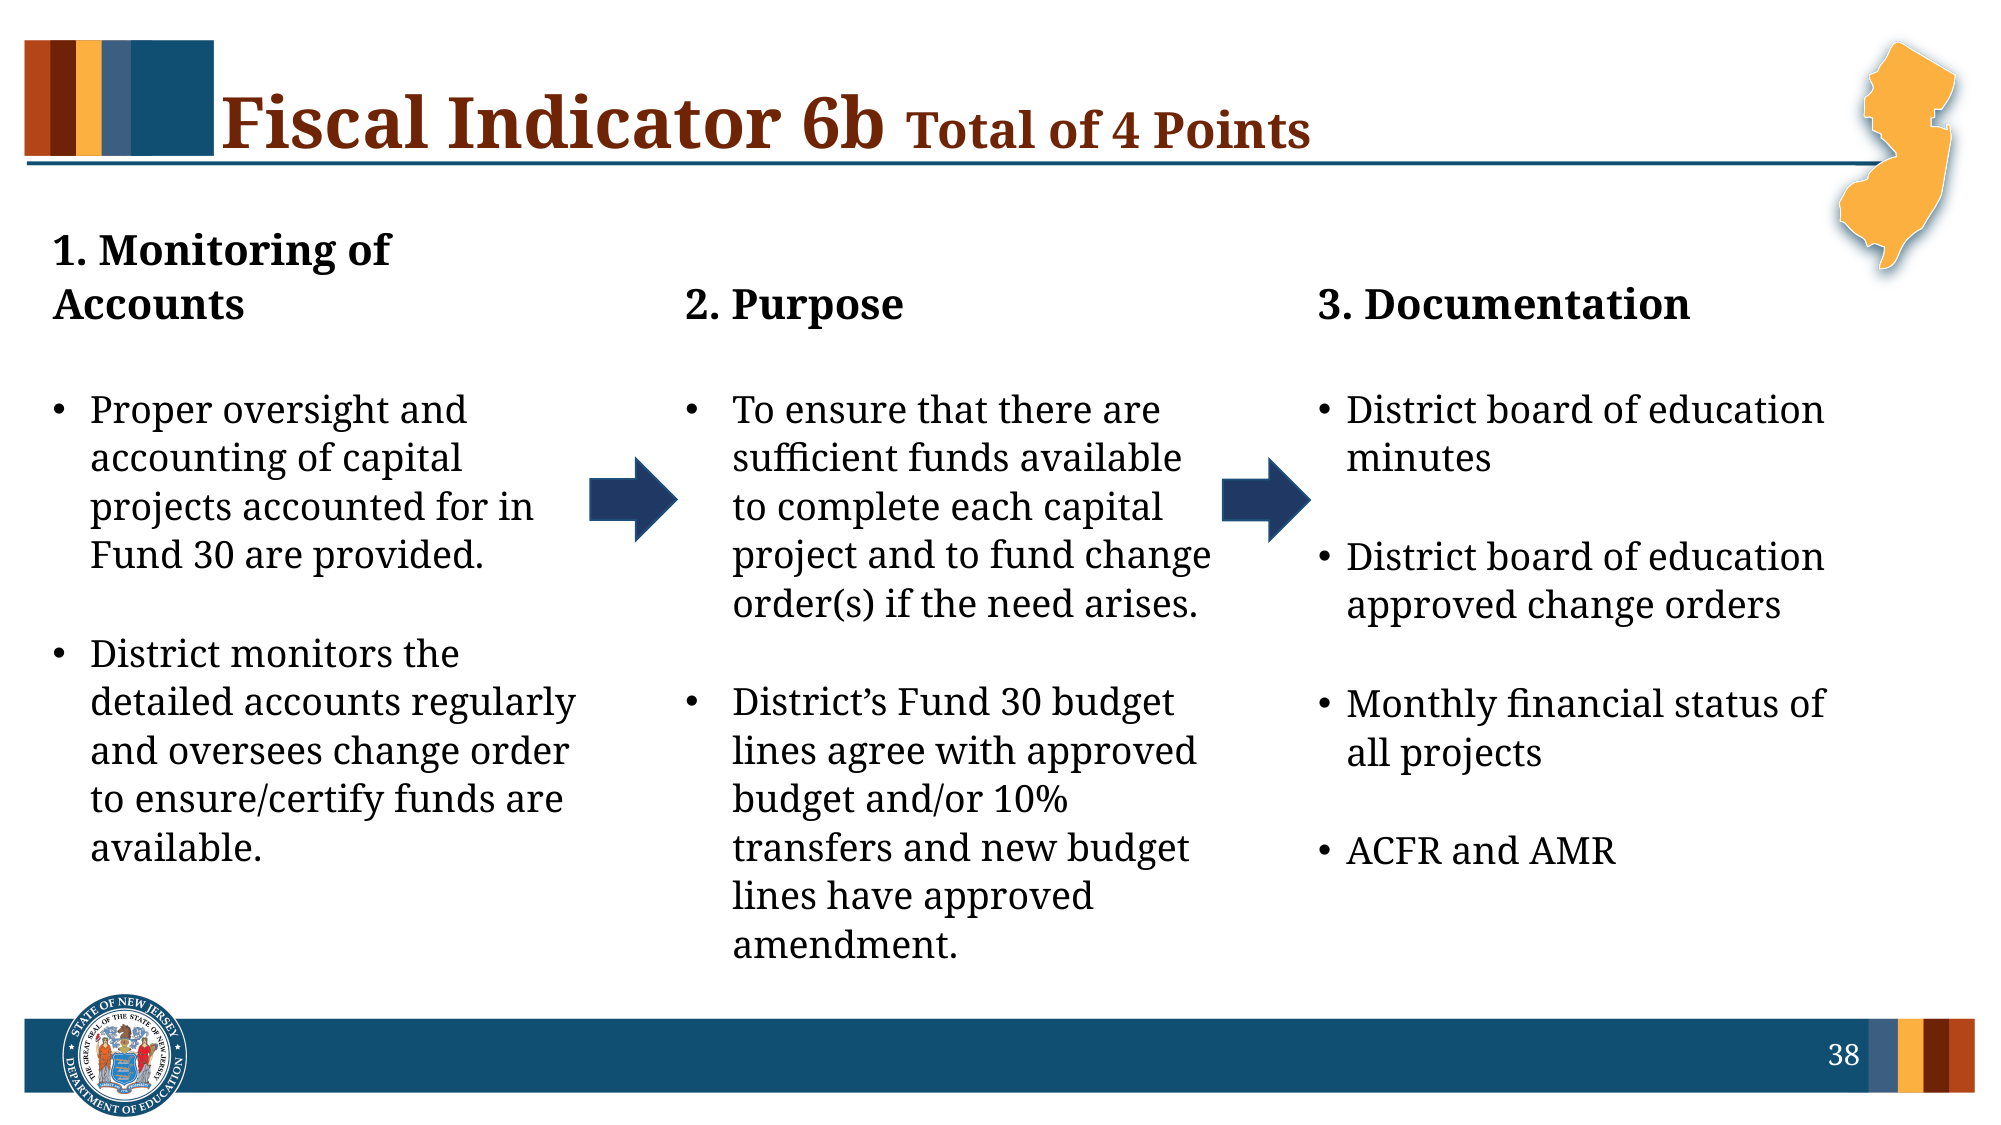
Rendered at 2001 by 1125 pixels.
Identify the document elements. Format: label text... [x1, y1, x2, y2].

picture [24, 26, 1976, 295]
list To ensure that there are sufficient funds available to complete each capital project and to fund change order(s) if the need arises. District’s Fund 30 budget lines agree with approved budget and/or 10% transfers and new budget lines have approved amendment. [670, 374, 1230, 976]
list 3. Documentation [1303, 200, 1863, 336]
slide_number 38 [1425, 1026, 1876, 1087]
picture [24, 992, 1975, 1119]
list 1. Monitoring of Accounts [37, 200, 597, 336]
list Proper oversight and accounting of capital projects accounted for in Fund 30 are provided. District monitors the detailed accounts regularly and oversees change order to ensure/certify funds are available. [37, 374, 597, 976]
list District board of education minutes District board of education approved change orders Monthly financial status of all projects ACFR and AMR [1303, 374, 1863, 976]
list 2. Purpose [670, 200, 1230, 336]
title Fiscal Indicator 6b Total of 4 Points [206, 62, 1868, 189]
